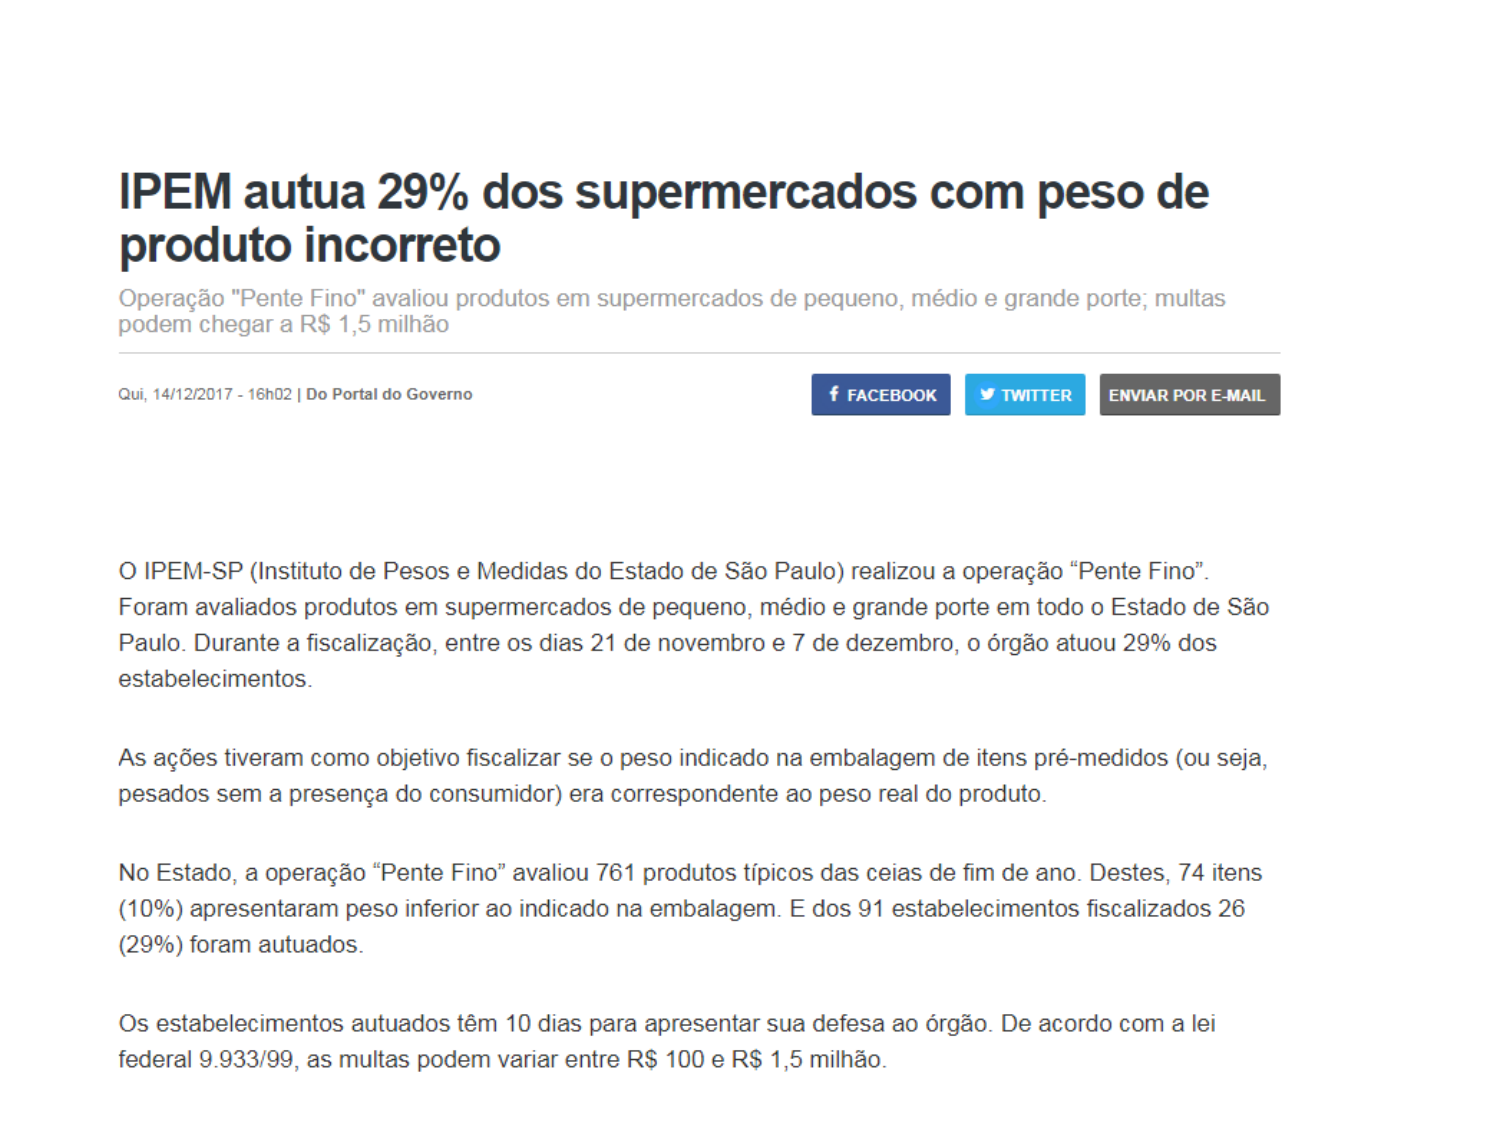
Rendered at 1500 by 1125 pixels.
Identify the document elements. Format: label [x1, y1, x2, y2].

picture [112, 160, 1288, 1082]
